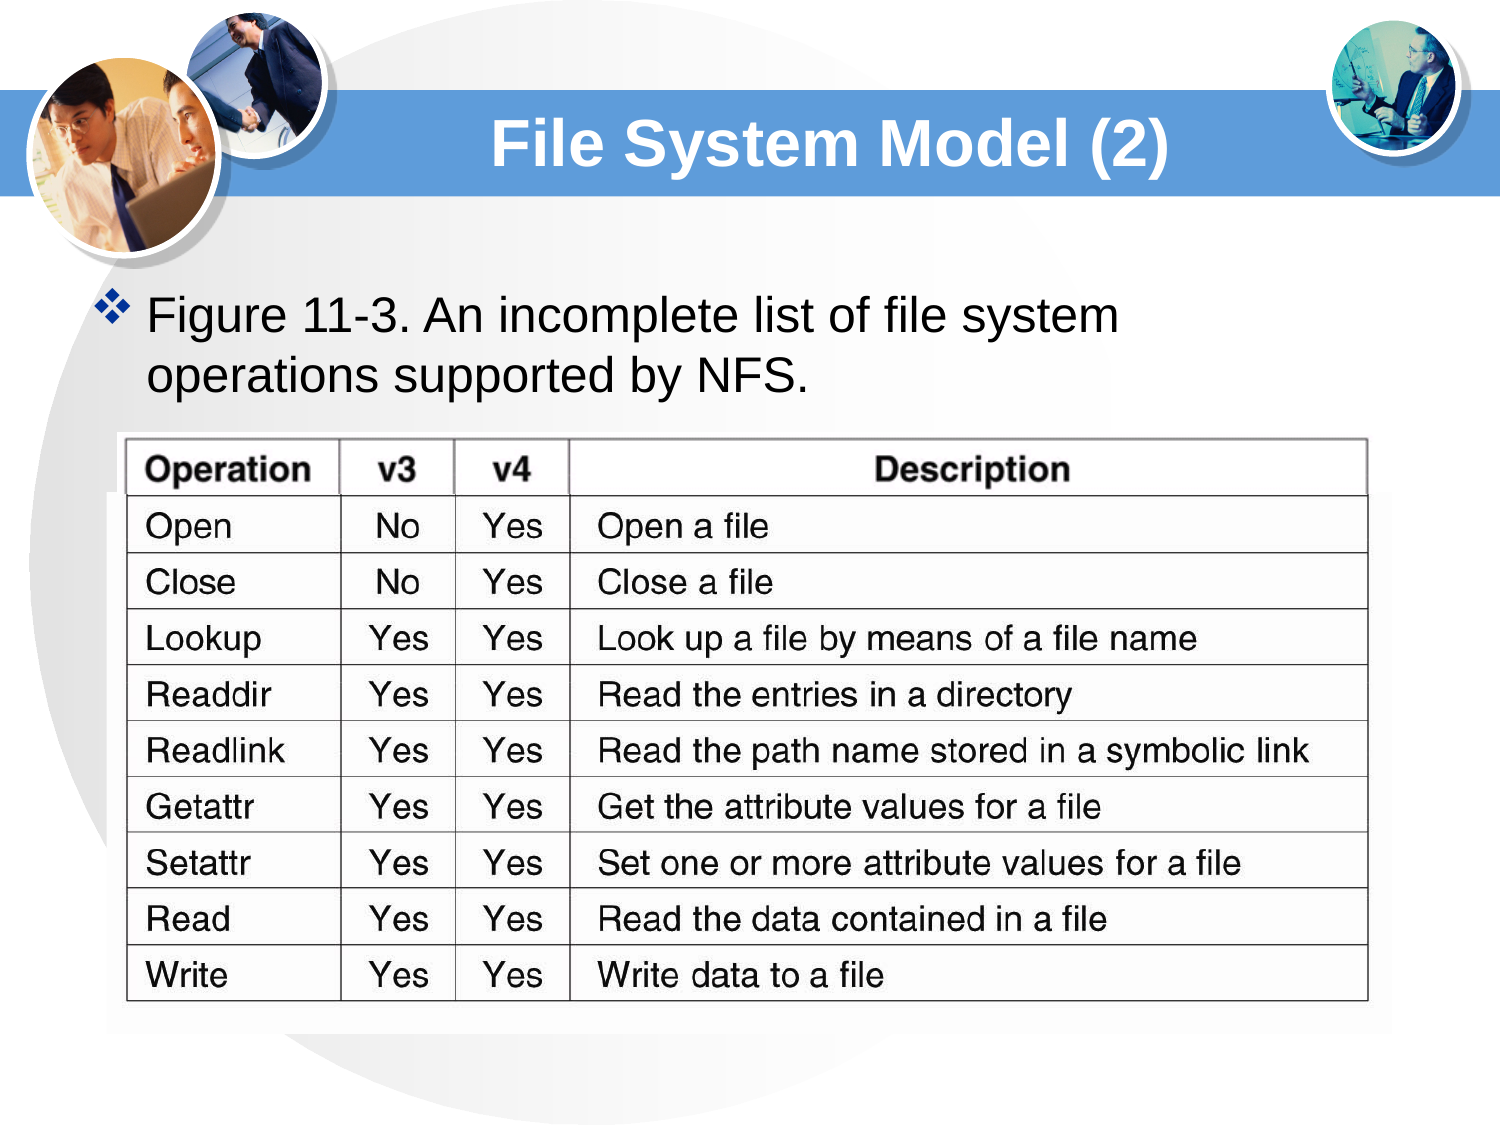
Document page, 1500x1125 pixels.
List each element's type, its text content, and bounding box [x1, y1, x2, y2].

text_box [106, 432, 1392, 1034]
picture [1333, 21, 1455, 150]
picture [33, 58, 215, 252]
title File System Model (2) [337, 99, 1325, 180]
picture [187, 13, 321, 152]
list Figure 11-3. An incomplete list of file system operations supported by NFS. [75, 275, 1432, 1038]
